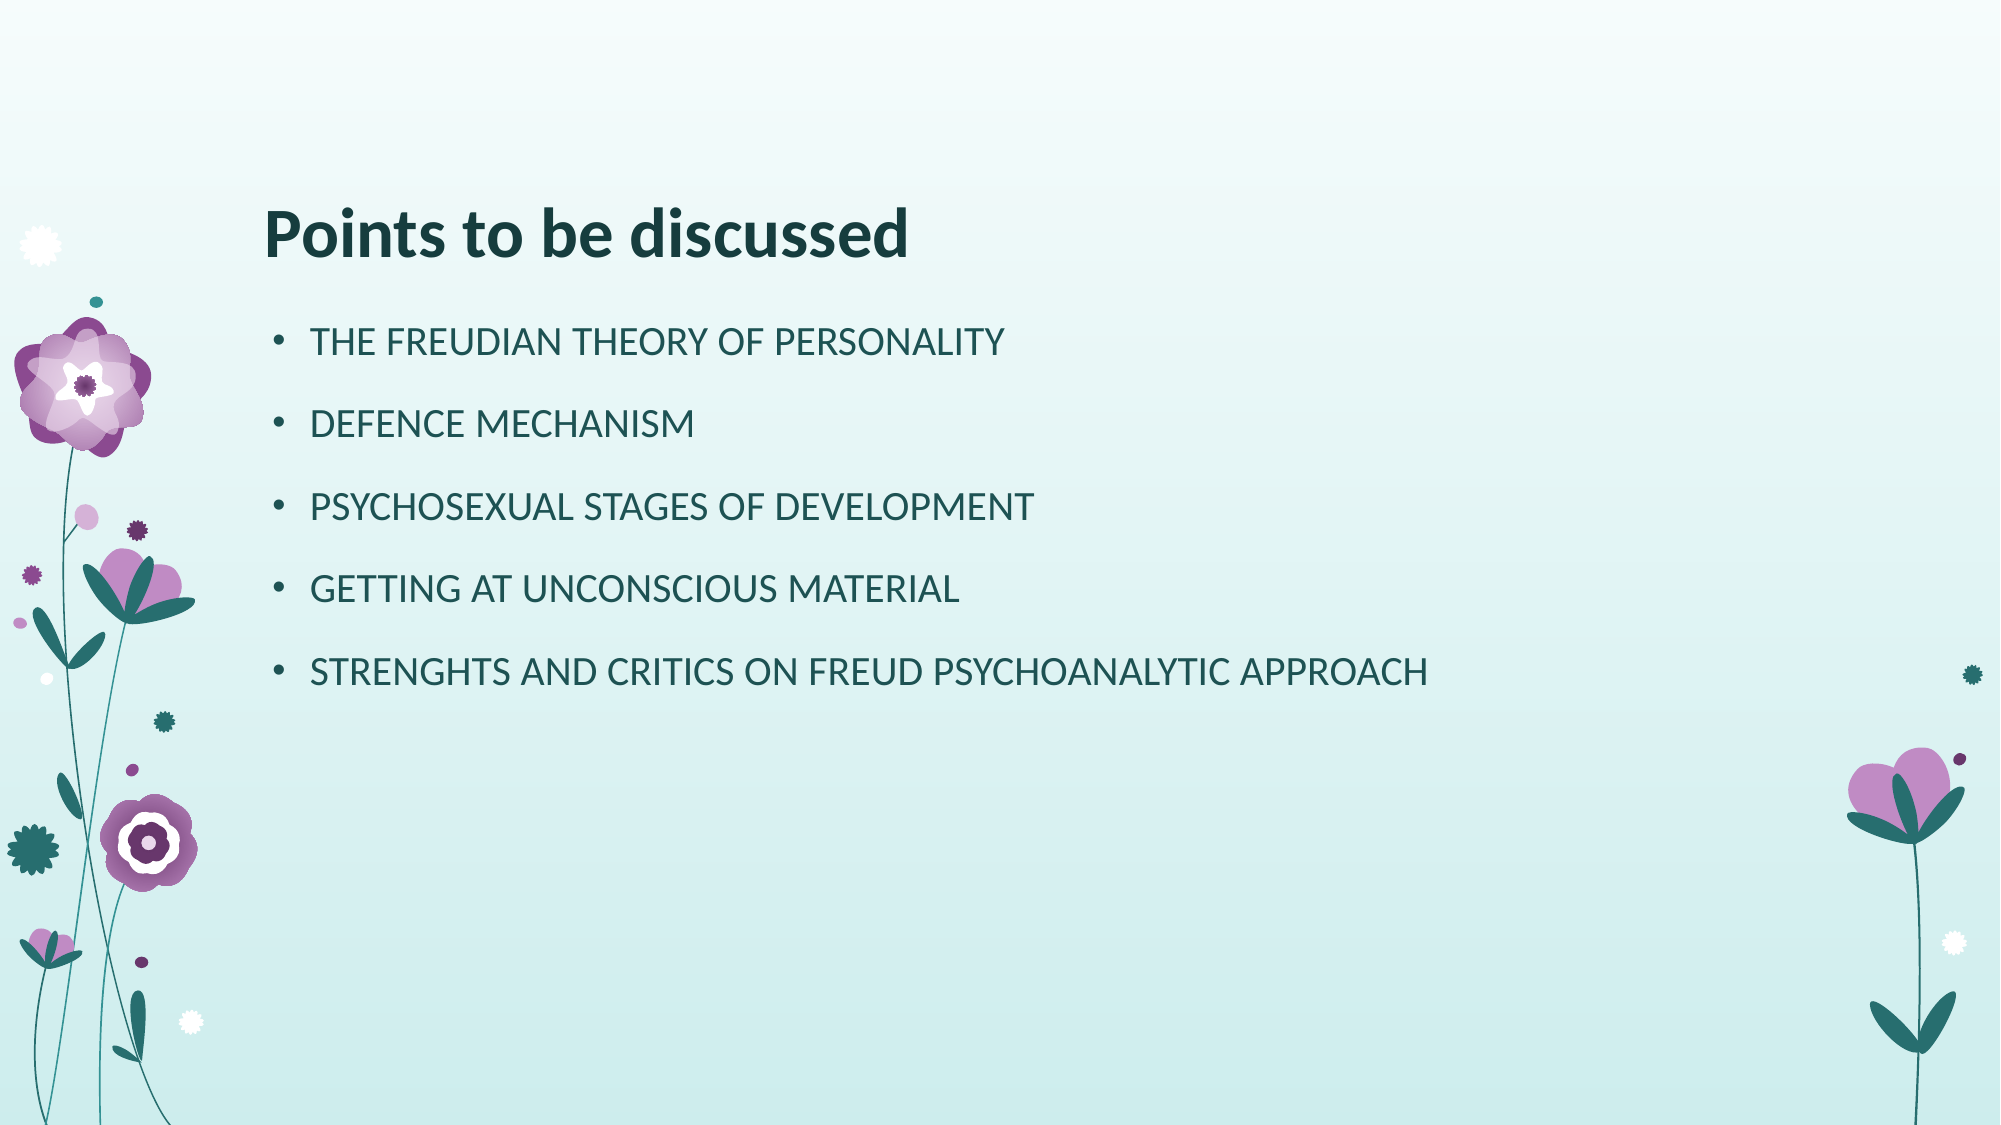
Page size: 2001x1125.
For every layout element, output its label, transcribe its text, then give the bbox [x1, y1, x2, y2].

list THE FREUDIAN THEORY OF PERSONALITY DEFENCE MECHANISM PSYCHOSEXUAL STAGES OF DEVELOPMENT GETTING AT UNCONSCIOUS MATERIAL STRENGHTS AND CRITICS ON FREUD PSYCHOANALYTIC APPROACH [249, 311, 1750, 987]
title Points to be discussed [249, 92, 1750, 281]
